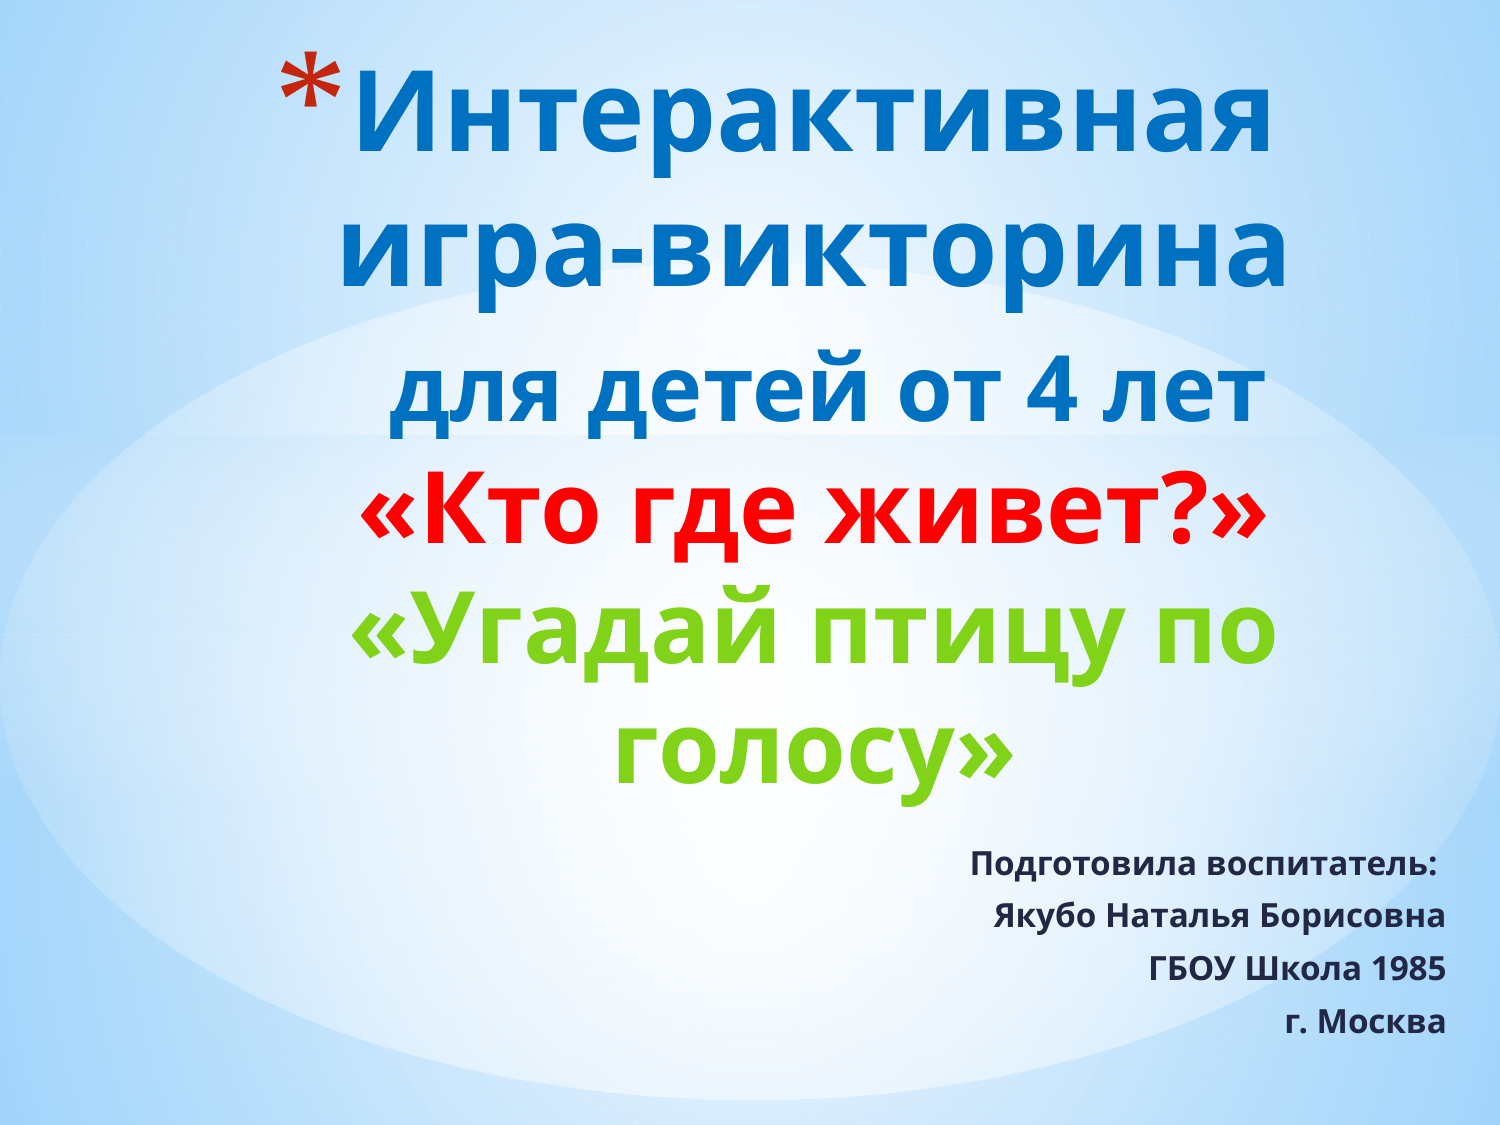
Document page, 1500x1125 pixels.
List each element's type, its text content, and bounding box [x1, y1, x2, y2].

title Интерактивная игра-викторина для детей от 4 лет «Кто где живет?» «Угадай птицу по голосу» [135, 30, 1388, 468]
subtitle Подготовила воспитатель: Якубо Наталья Борисовна ГБОУ Школа 1985 г. Москва [549, 834, 1463, 1075]
